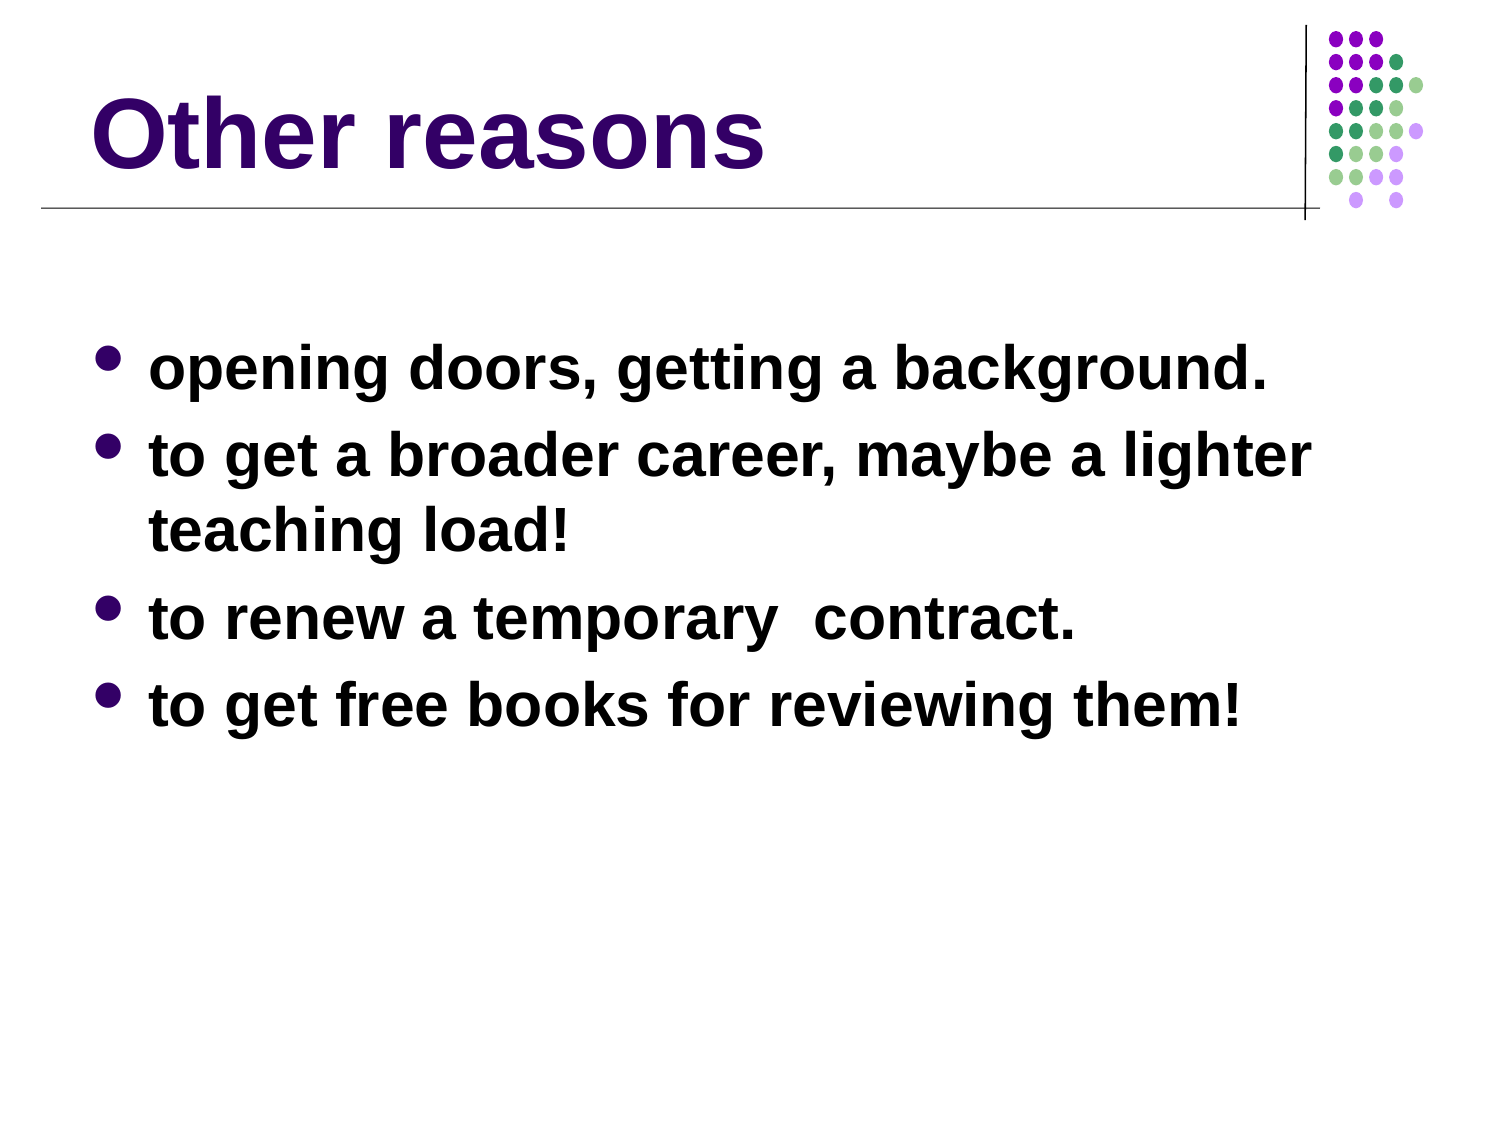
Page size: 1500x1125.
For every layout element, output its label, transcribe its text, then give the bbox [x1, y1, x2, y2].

list opening doors, getting a background. to get a broader career, maybe a lighter teaching load! to renew a temporary contract. to get free books for reviewing them! [76, 231, 1428, 1018]
title Other reasons [74, 19, 1313, 197]
